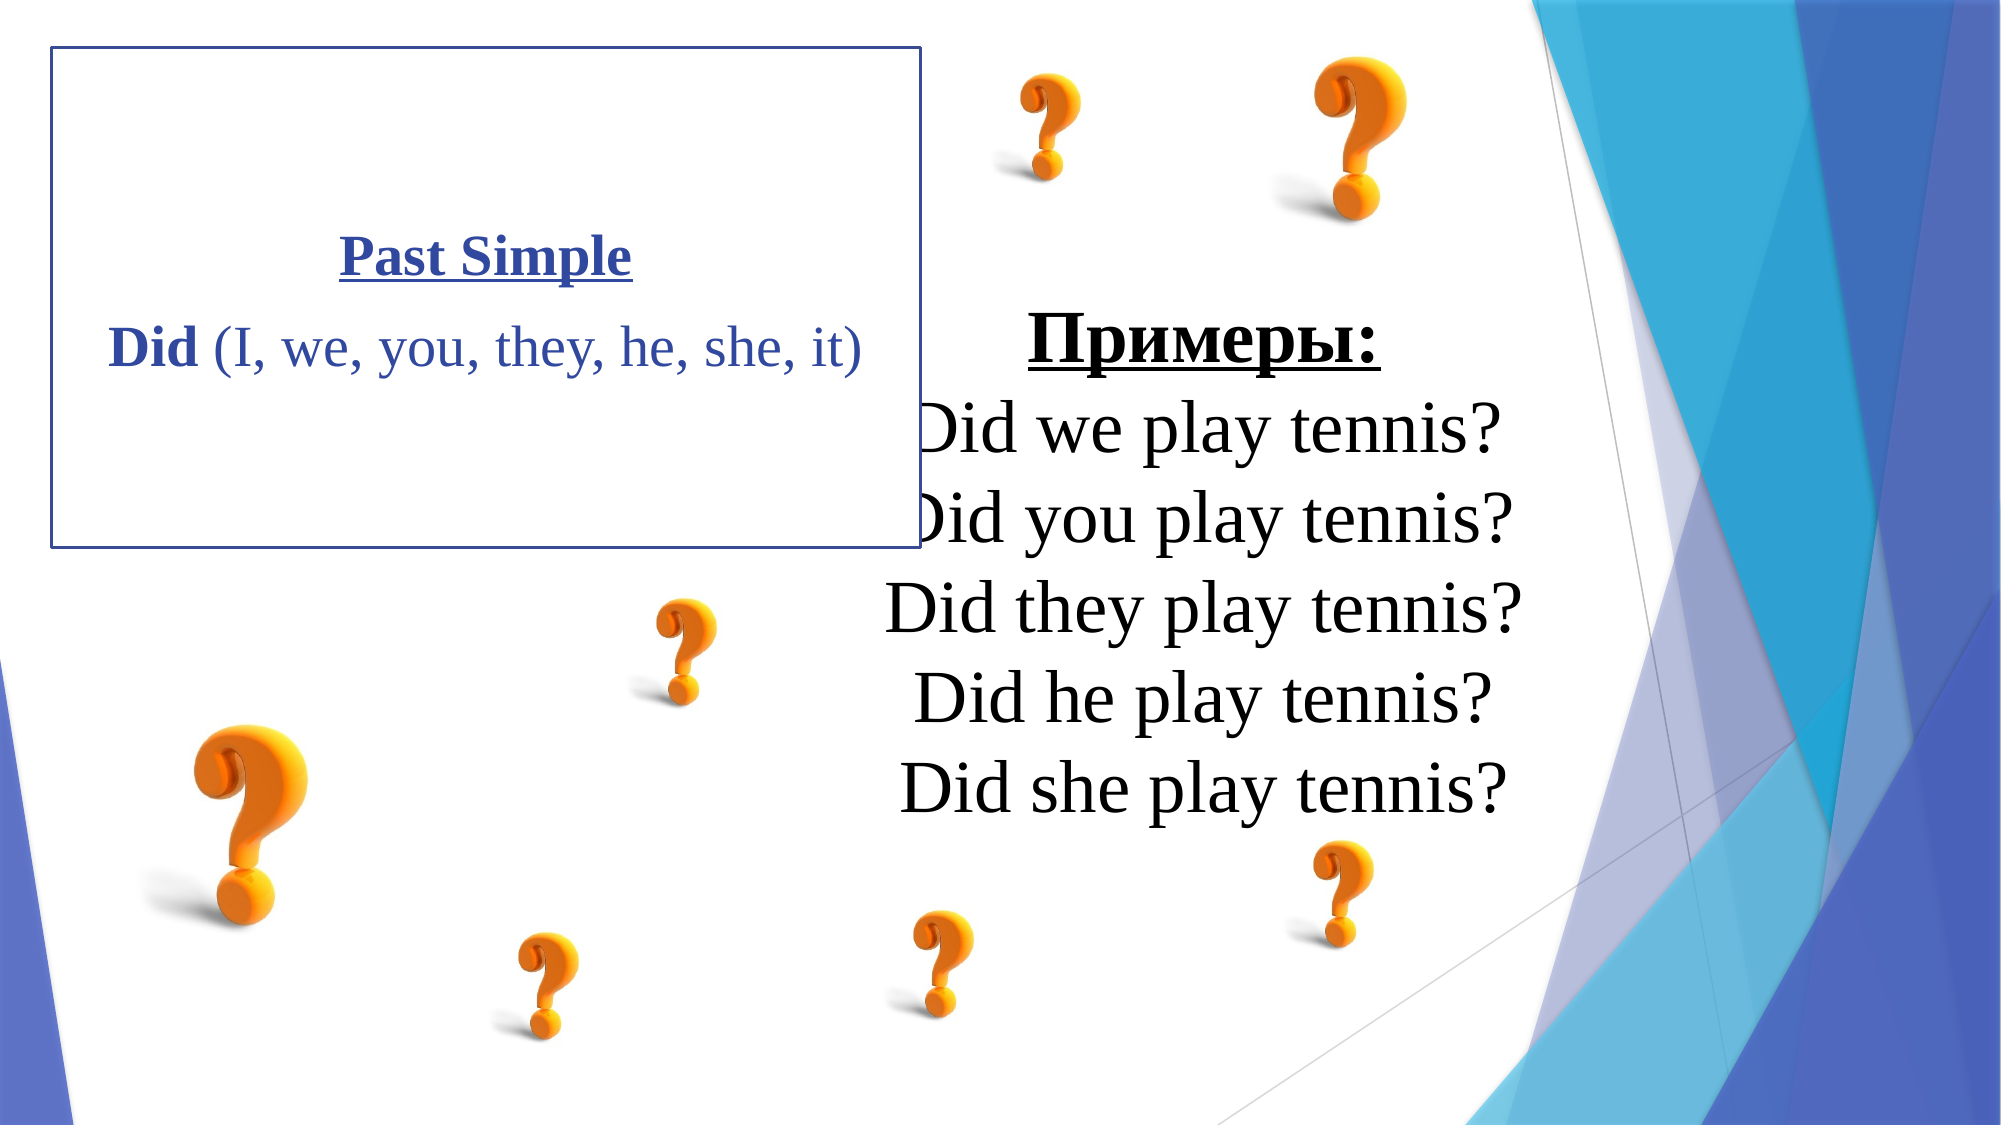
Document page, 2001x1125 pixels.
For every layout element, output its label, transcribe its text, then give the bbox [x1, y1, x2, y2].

picture [880, 904, 1003, 1027]
picture [987, 67, 1110, 190]
picture [623, 592, 746, 715]
title Примеры: Did we play tennis? Did you play tennis? Did they play tennis? Did he play tennis? Did she play tennis? [823, 280, 1586, 1074]
picture [1263, 47, 1451, 235]
picture [485, 925, 608, 1048]
list Past Simple Did (I, we, you, they, he, she, it) [50, 46, 922, 549]
picture [1280, 834, 1403, 957]
picture [132, 713, 362, 943]
